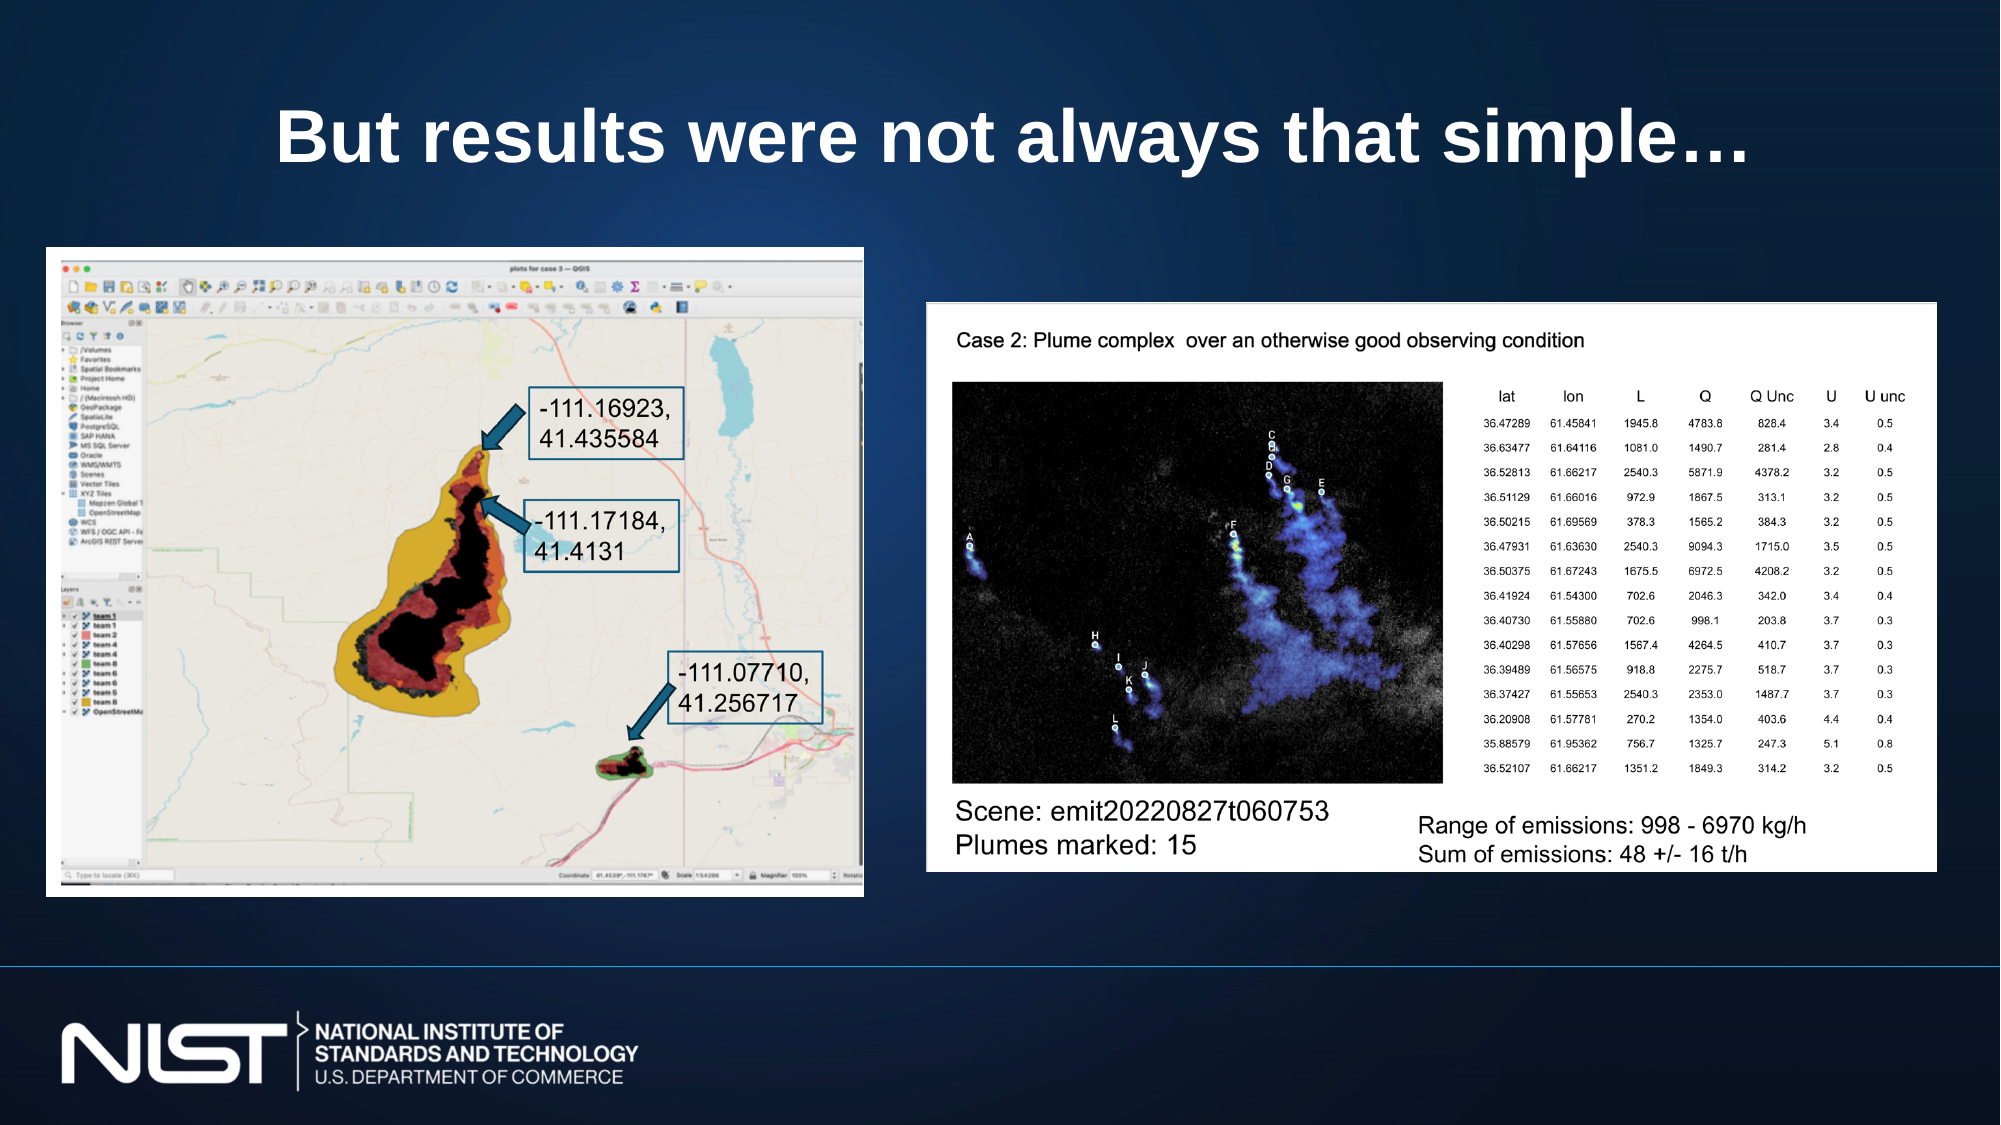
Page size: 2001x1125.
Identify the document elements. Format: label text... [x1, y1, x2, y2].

picture [0, 968, 2000, 1125]
picture [0, 0, 2000, 965]
title But results were not always that simple… [152, 29, 1878, 248]
